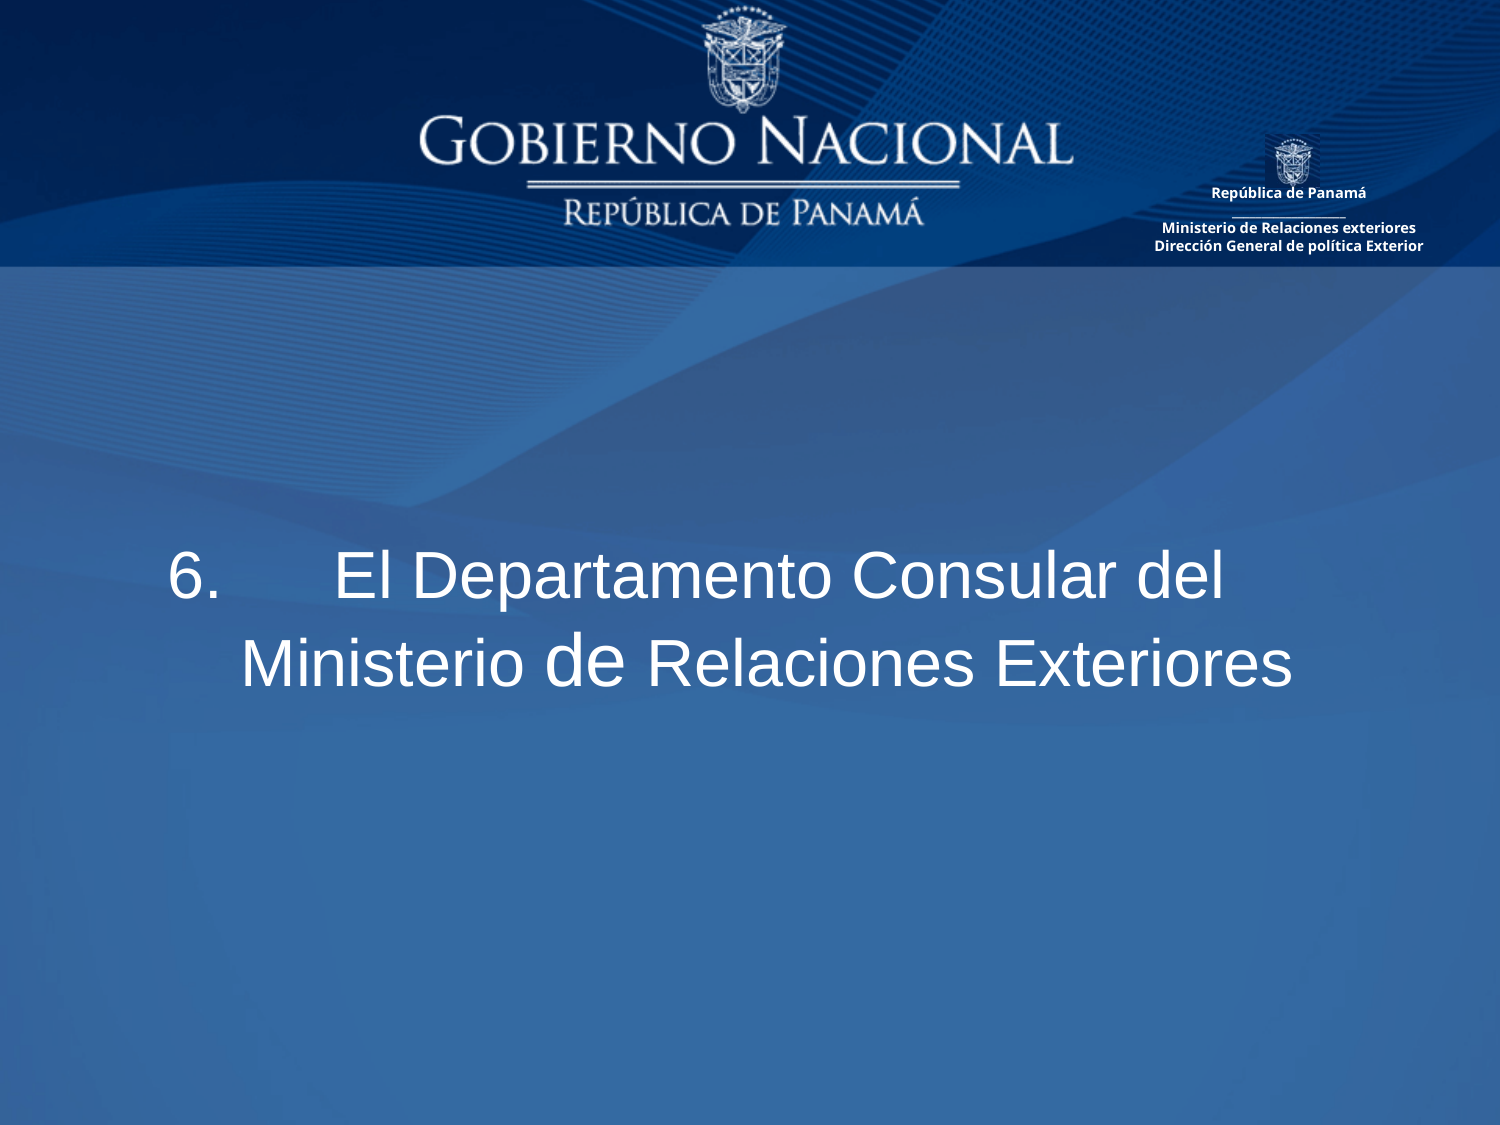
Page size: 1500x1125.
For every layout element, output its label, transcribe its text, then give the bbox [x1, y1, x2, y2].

picture [0, 0, 1500, 1125]
text_box 6. El Departamento Consular del Ministerio de Relaciones Exteriores [147, 444, 1388, 709]
